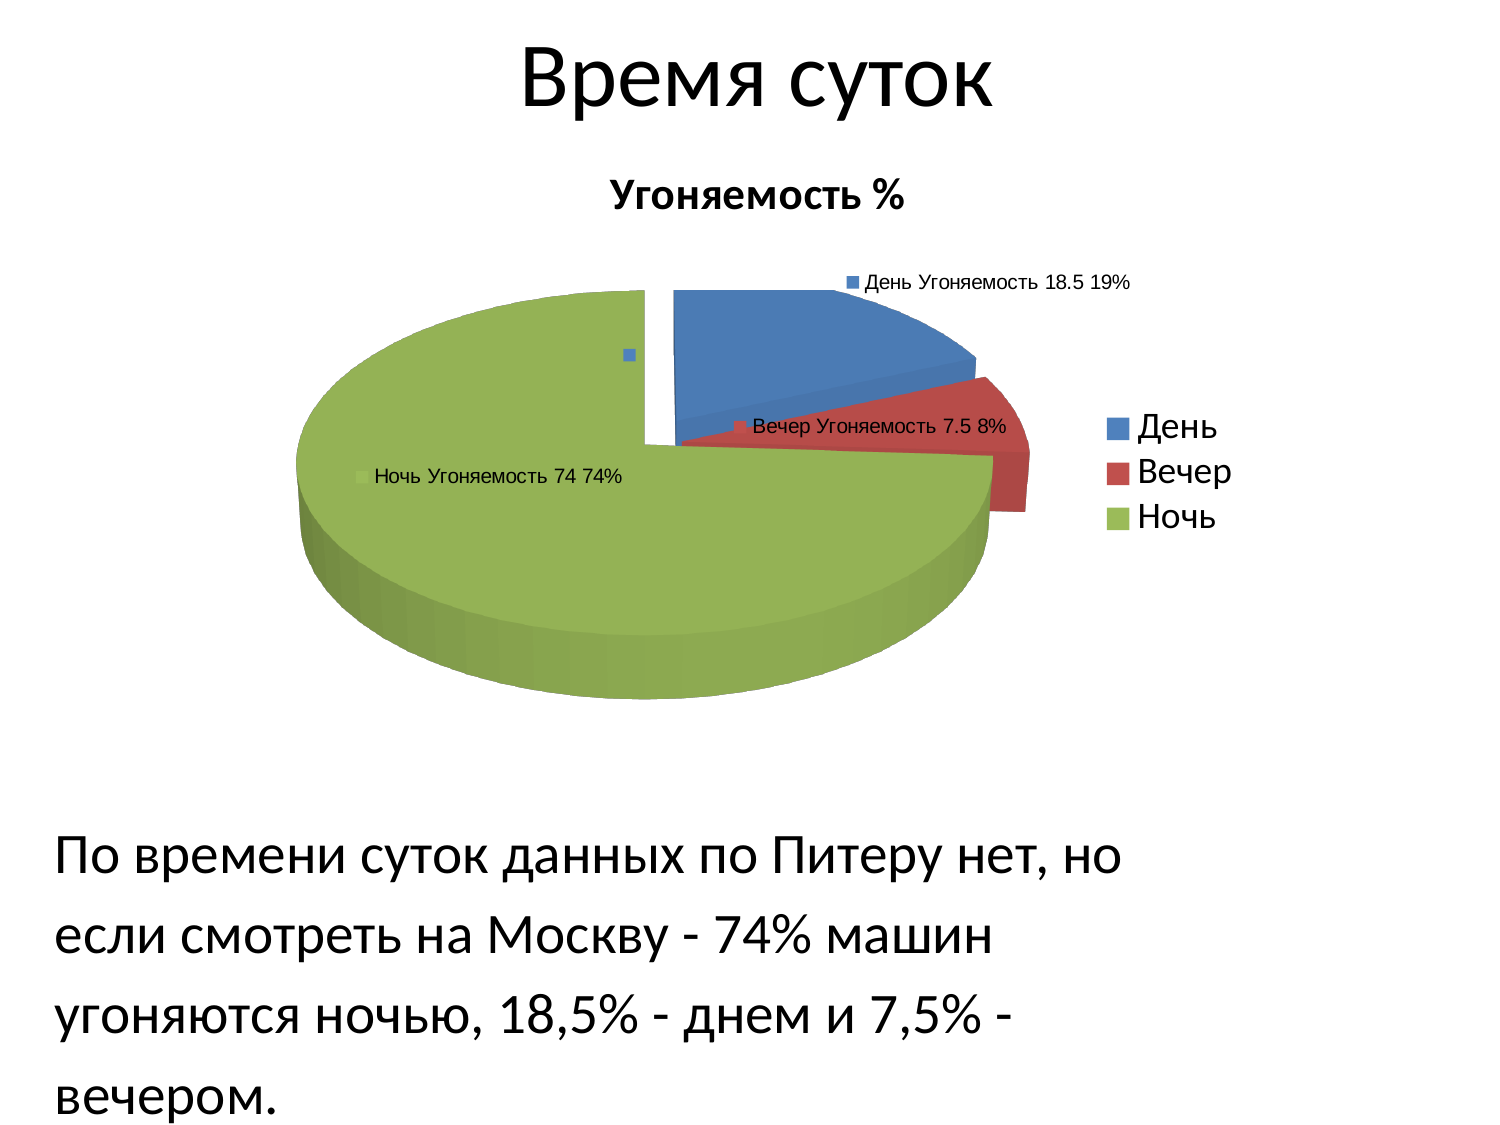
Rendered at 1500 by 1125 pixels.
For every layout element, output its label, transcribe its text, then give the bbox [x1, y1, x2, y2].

title Время суток [82, 0, 1432, 164]
chart [257, 140, 1259, 808]
list По времени суток данных по Питеру нет, но если смотреть на Москву - 74% машин угоняются ночью, 18,5% - днем и 7,5% - вечером. [39, 808, 1149, 1125]
